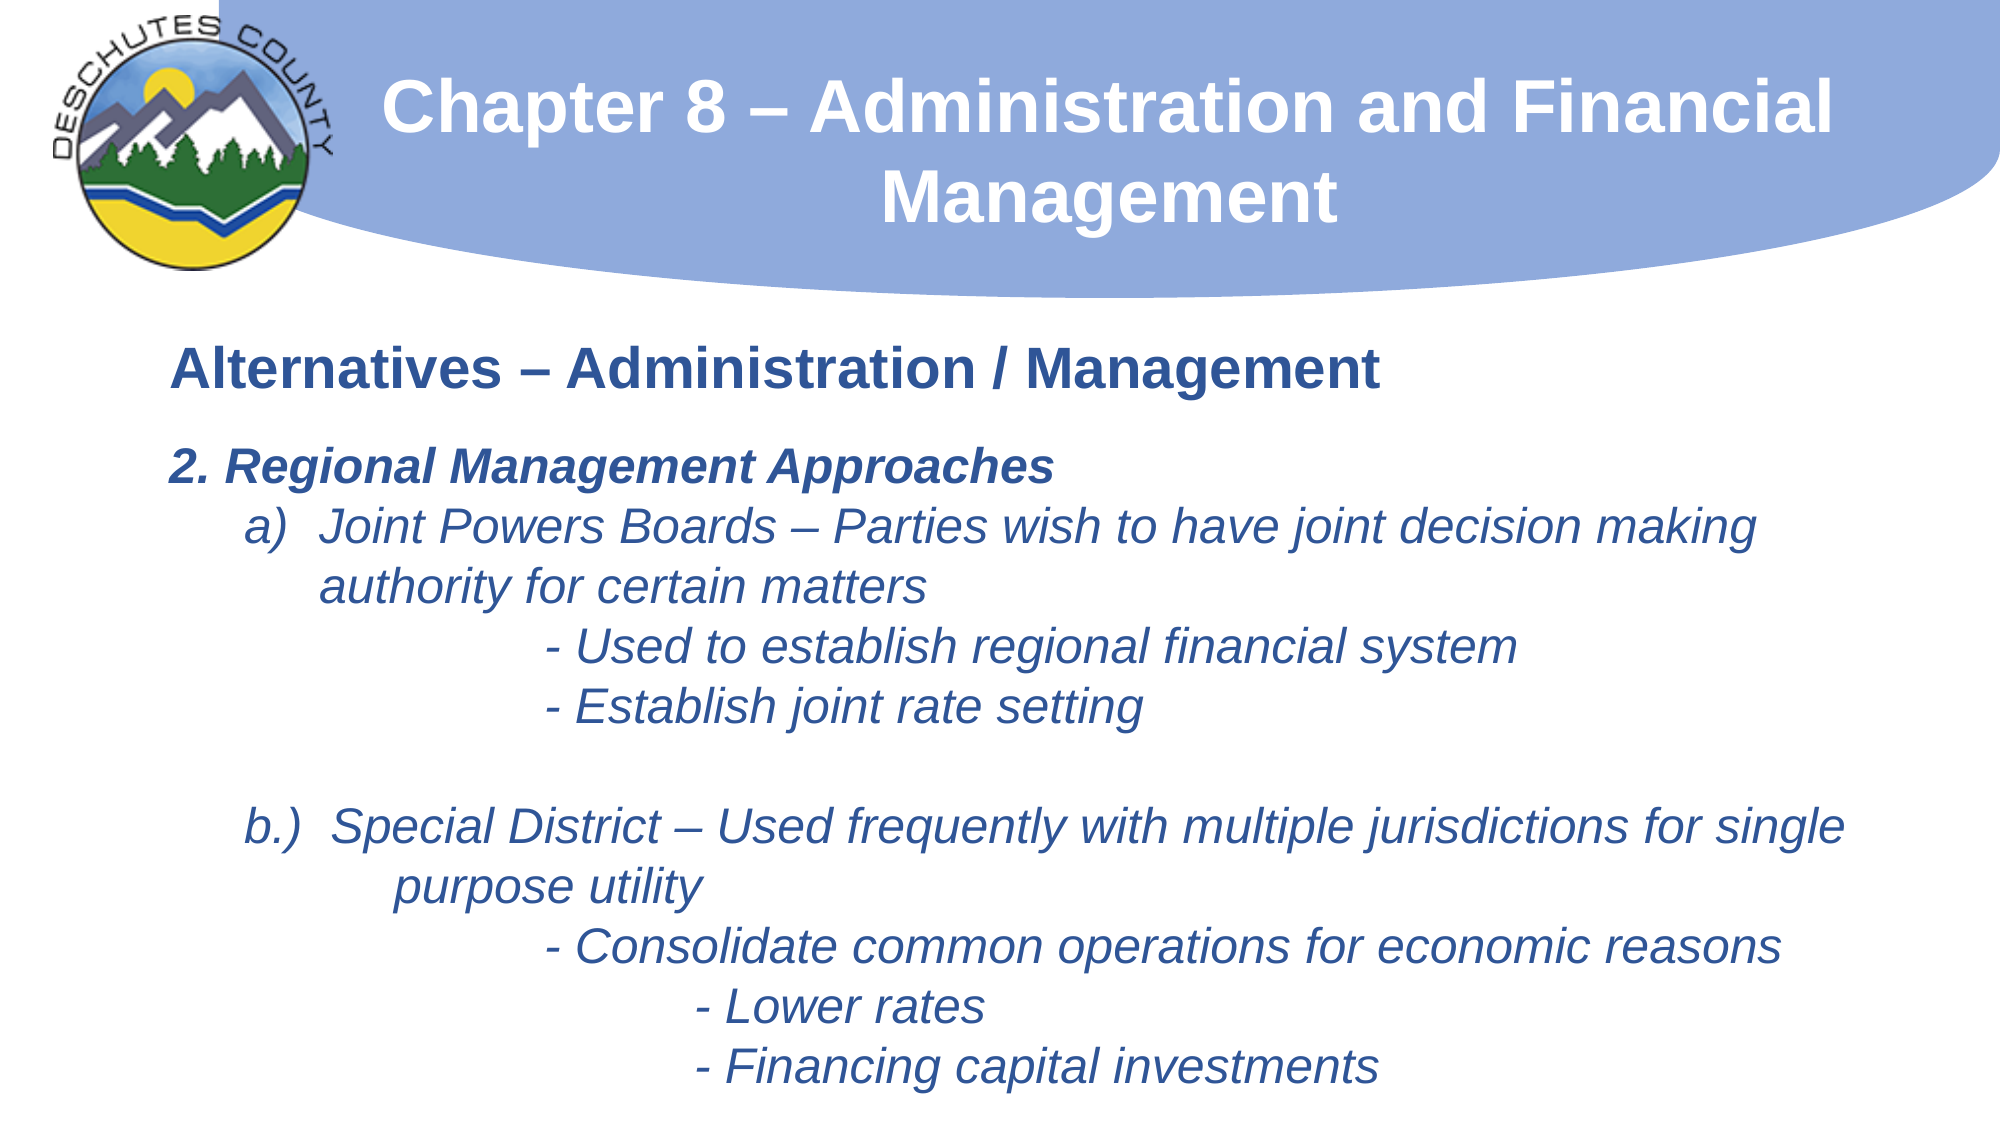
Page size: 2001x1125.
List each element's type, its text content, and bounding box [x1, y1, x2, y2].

text_box [217, 0, 2000, 210]
text_box Alternatives – Administration / Management [154, 323, 1463, 366]
text_box 2. Regional Management Approaches Joint Powers Boards – Parties wish to have joint decision making authority for certain matters - Used to establish regional financial system - Establish joint rate setting b.) Special District – Used frequently with multiple jurisdictions for single purpose utility - Consolidate common operations for economic reasons - Lower rates - Financing capital investments [154, 366, 1925, 1125]
text_box [428, 246, 1791, 299]
picture [53, 15, 333, 271]
text_box Chapter 8 – Administration and Financial Management [333, 50, 1925, 246]
